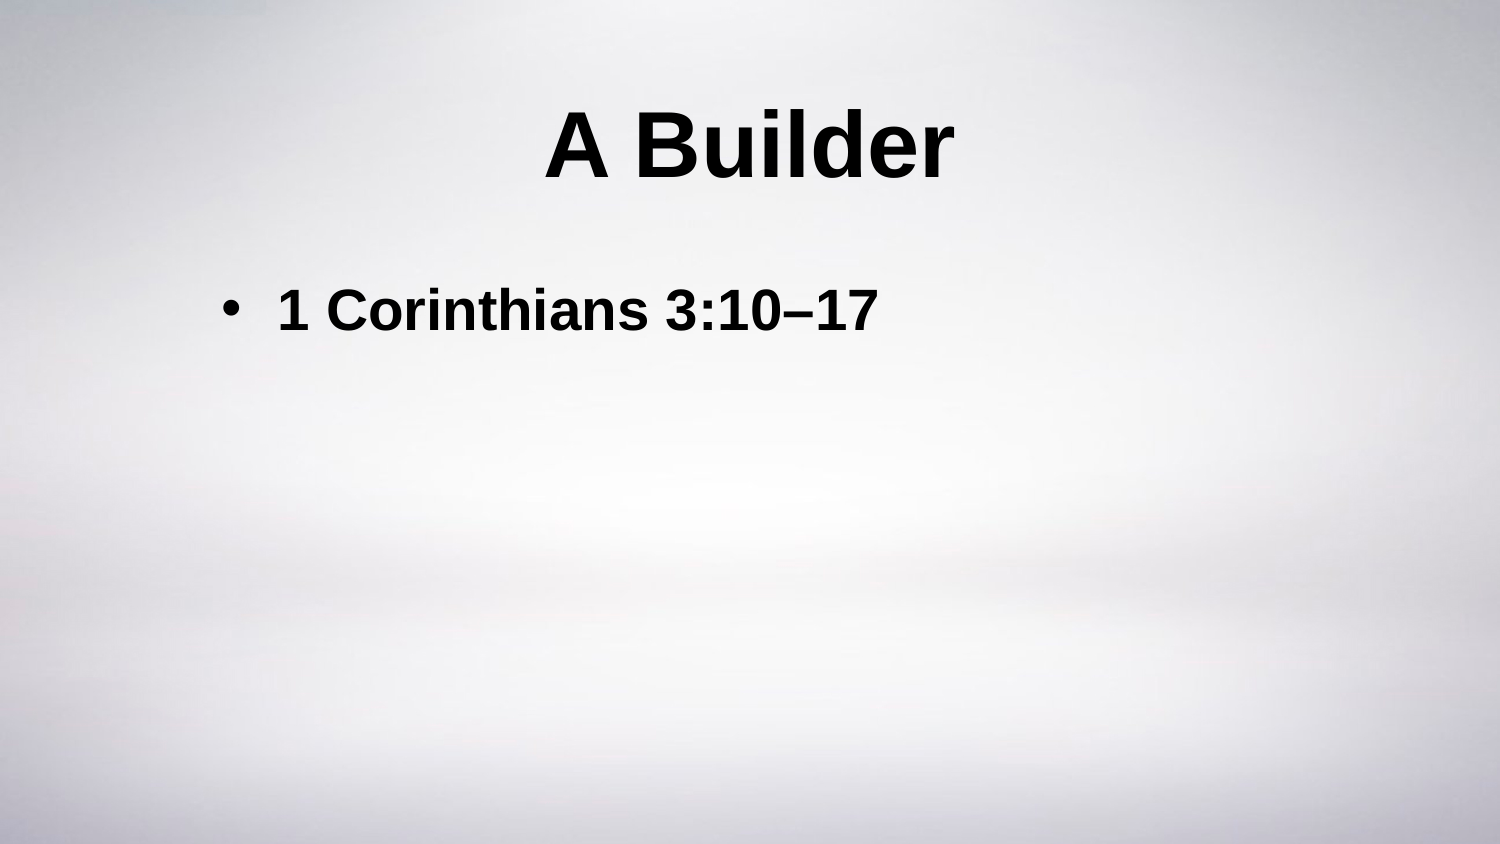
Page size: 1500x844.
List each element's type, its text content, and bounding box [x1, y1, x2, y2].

picture [0, 0, 1500, 844]
list 1 Corinthians 3:10–17 [206, 265, 1294, 810]
title A Builder [75, 59, 1425, 235]
